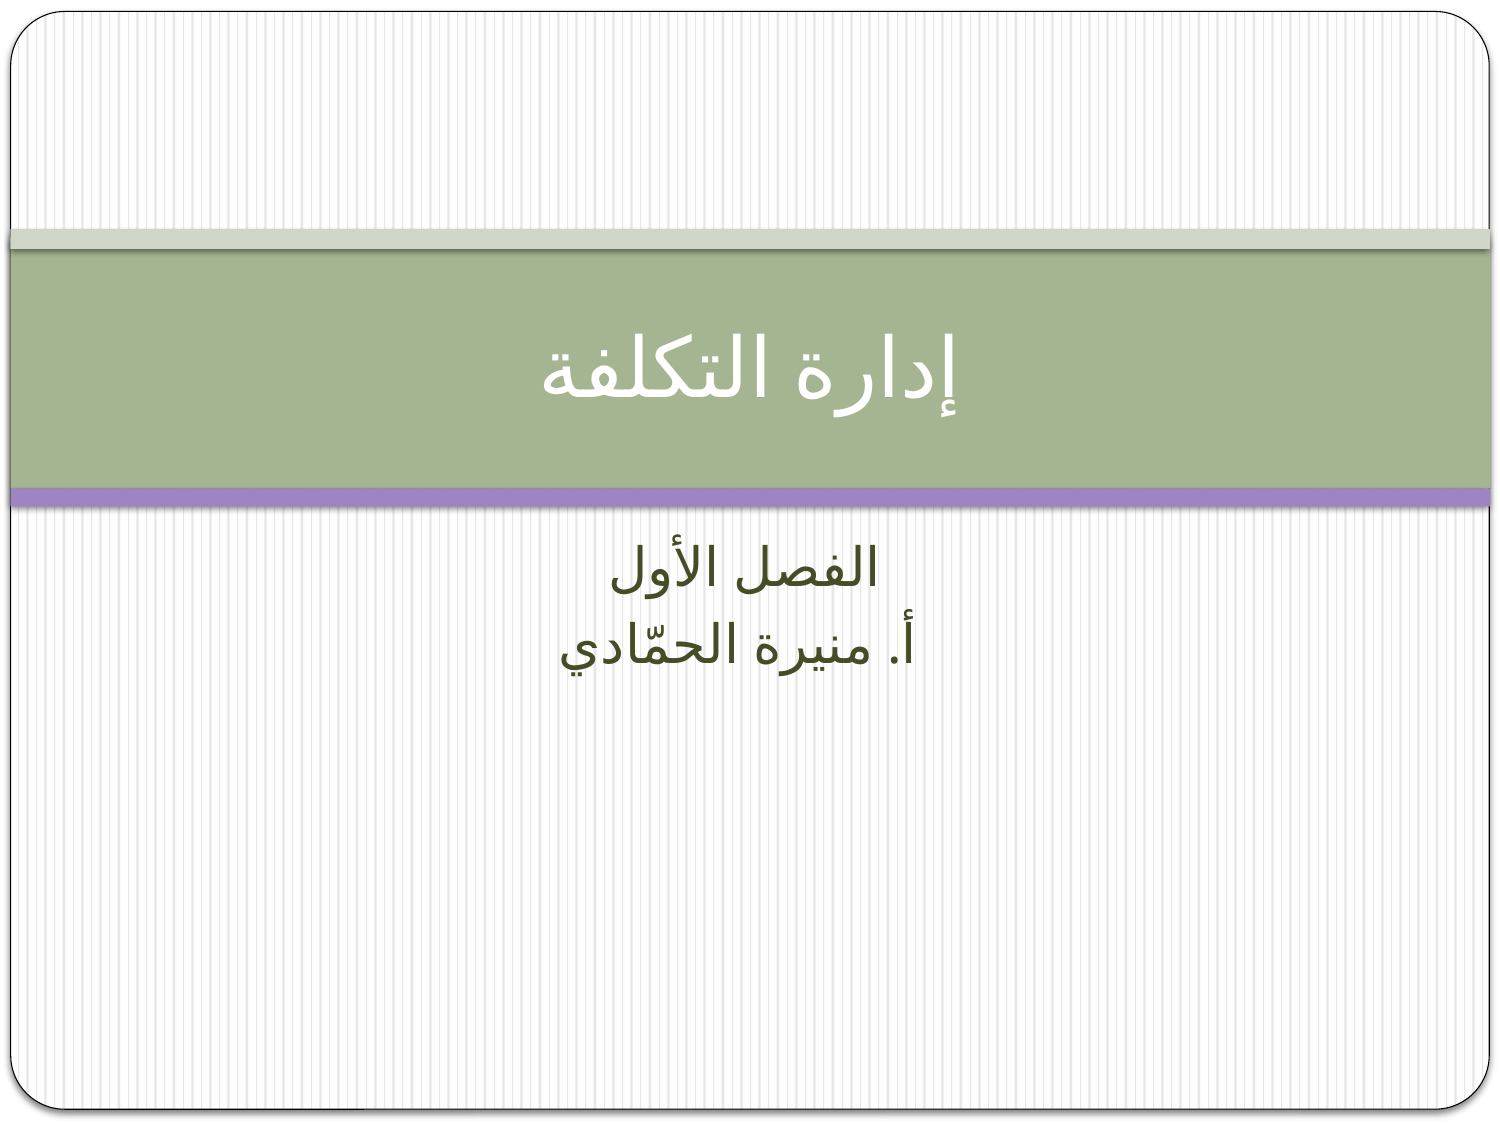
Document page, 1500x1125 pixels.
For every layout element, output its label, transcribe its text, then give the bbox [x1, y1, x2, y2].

title إدارة التكلفة [75, 247, 1425, 489]
subtitle الفصل الأول أ. منيرة الحمّادي [212, 525, 1263, 788]
